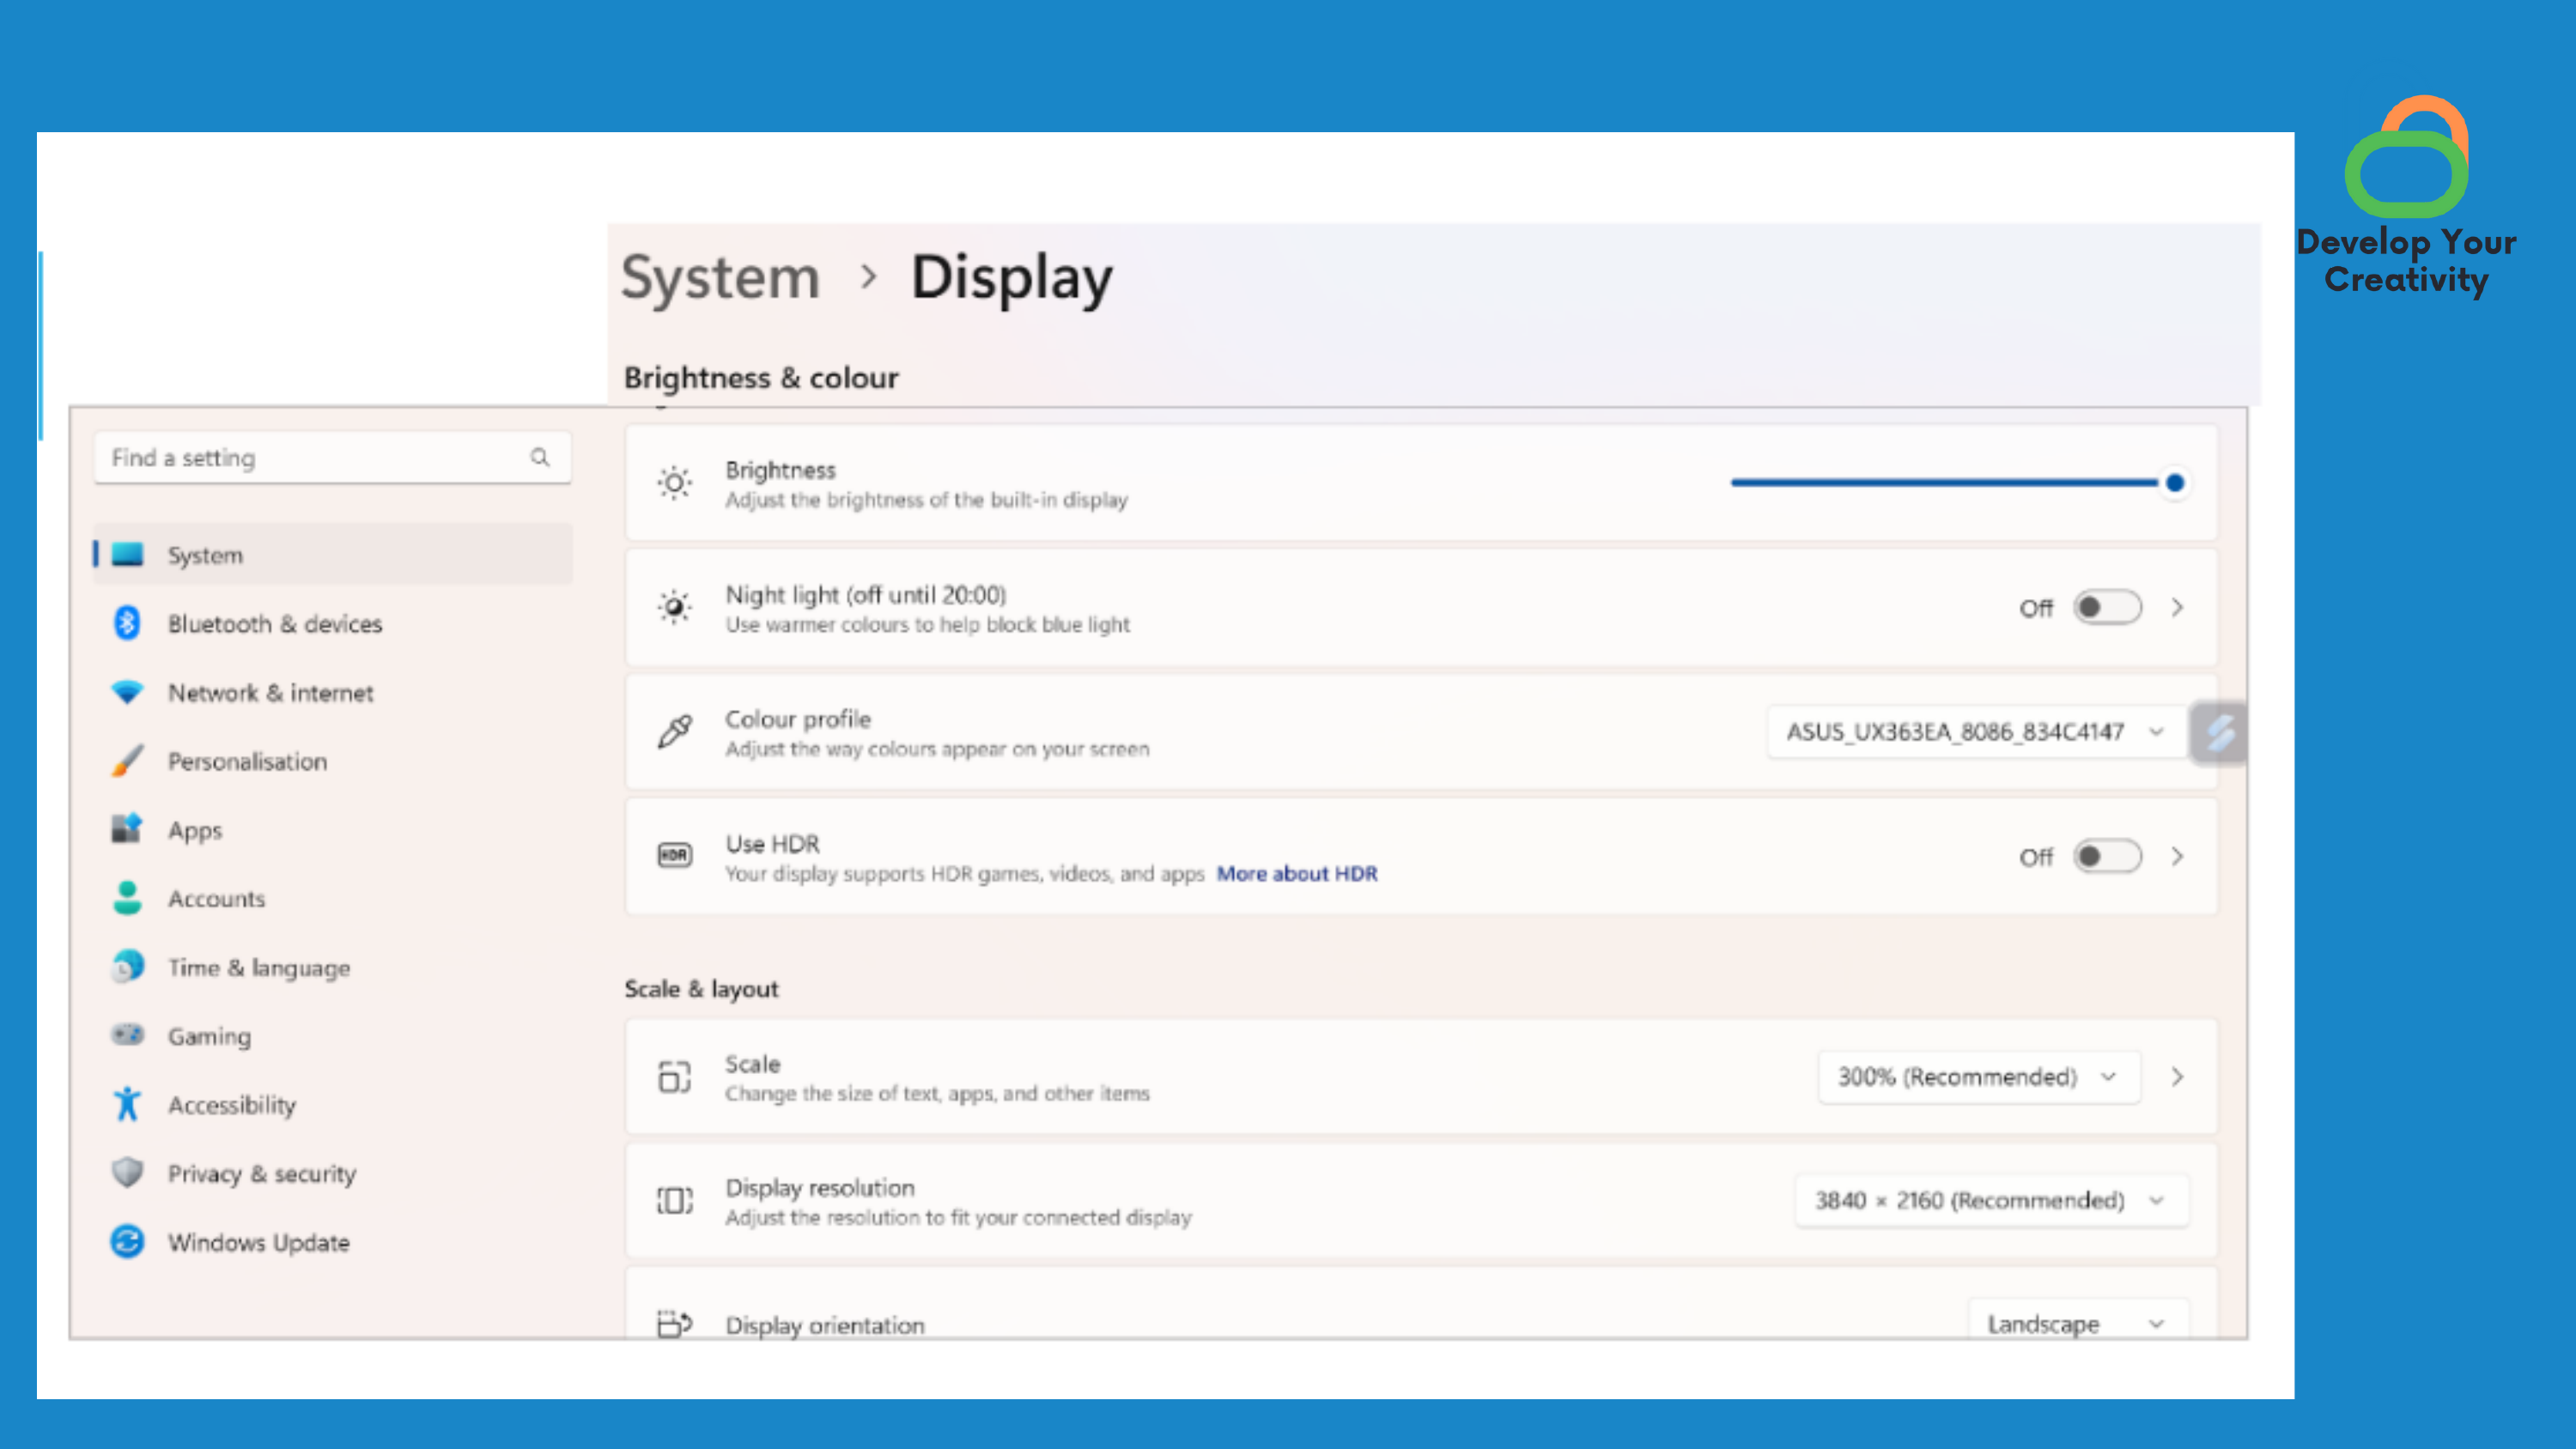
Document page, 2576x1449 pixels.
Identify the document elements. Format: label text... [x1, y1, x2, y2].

text_box [37, 132, 2295, 1399]
text_box \ [420, 1373, 430, 1397]
text_box [2178, 0, 2576, 397]
